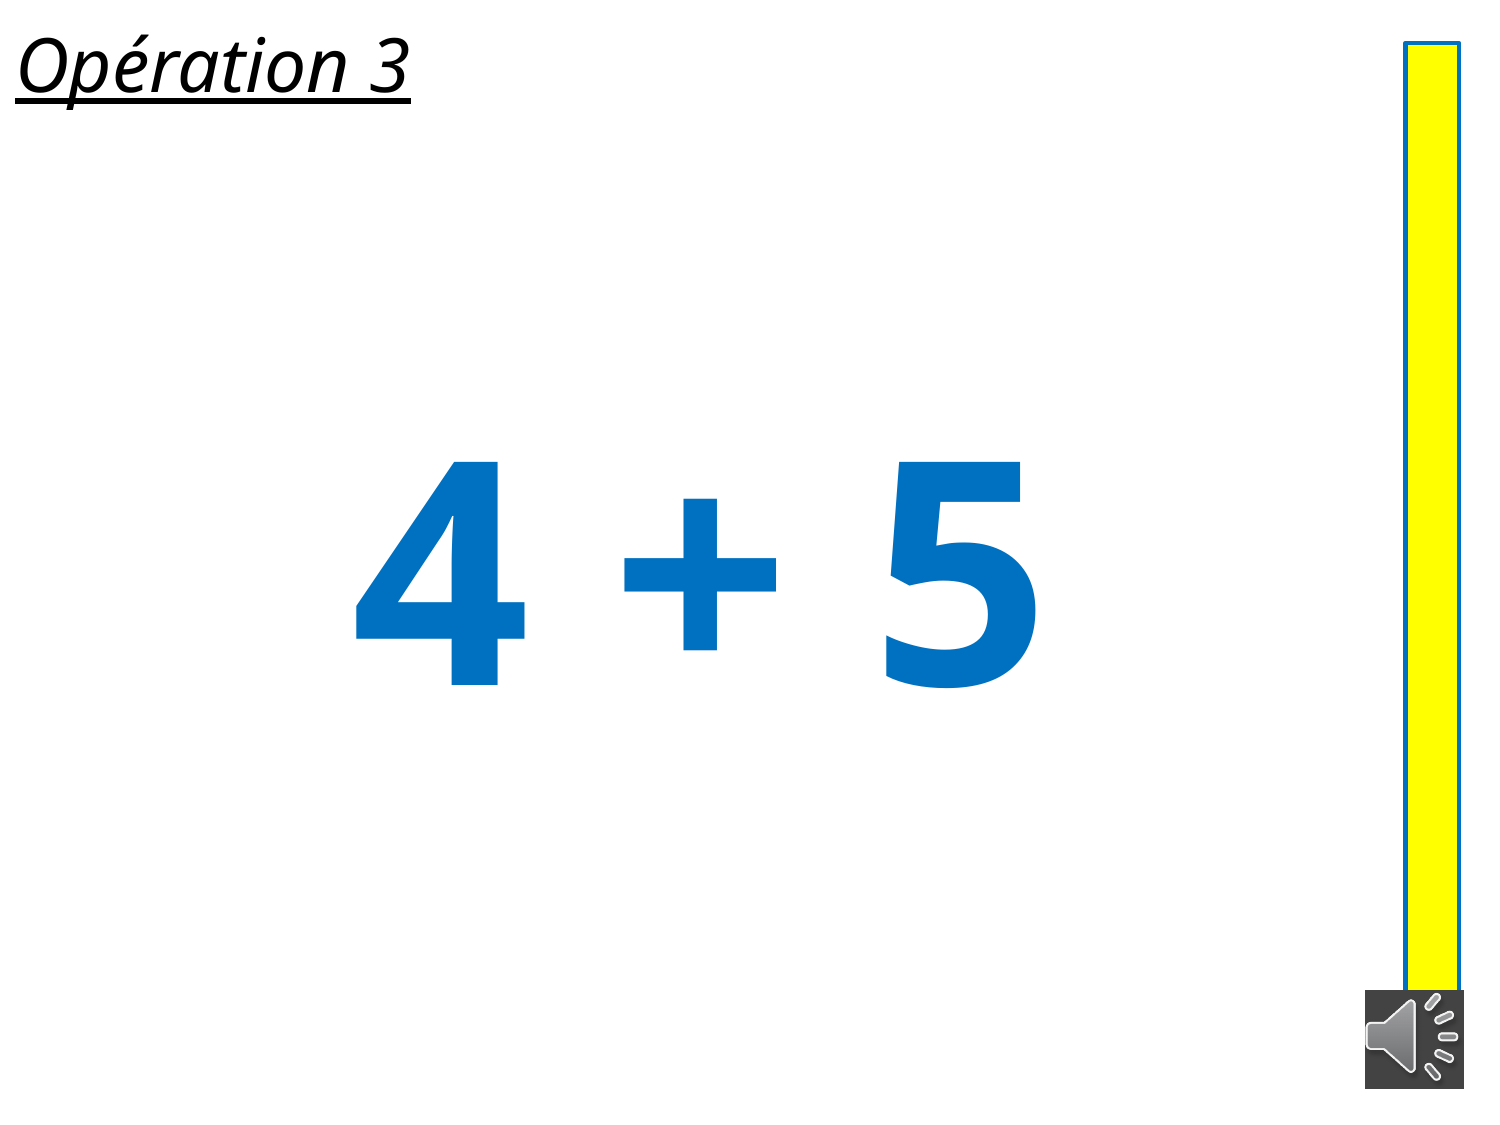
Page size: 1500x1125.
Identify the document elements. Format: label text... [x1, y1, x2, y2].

picture [1364, 989, 1465, 1090]
title Opération 3 [0, 0, 502, 126]
text_box 4 + 5 [0, 365, 1403, 756]
text_box [1403, 41, 1461, 987]
